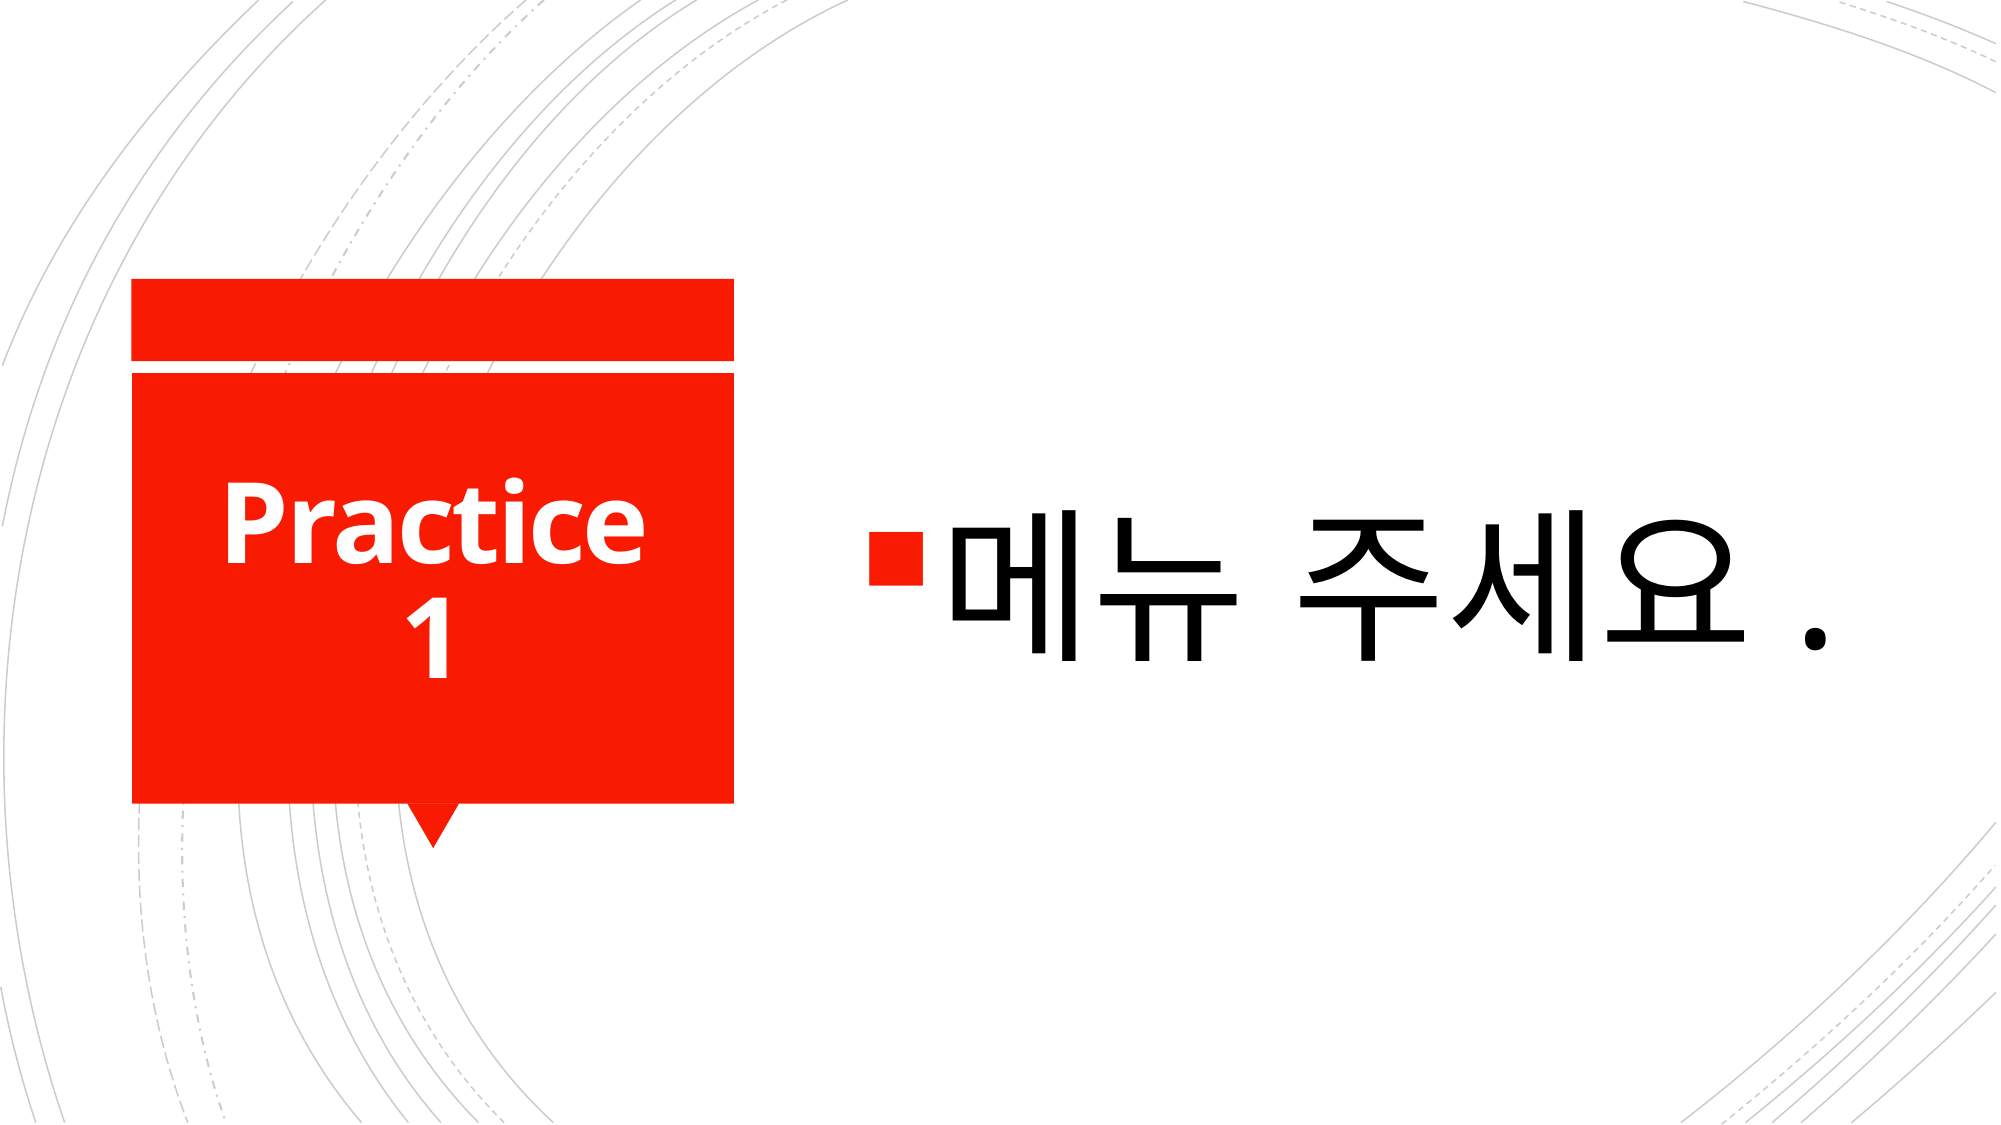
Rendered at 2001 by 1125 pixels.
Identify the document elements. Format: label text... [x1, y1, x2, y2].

list 메뉴 주세요. [839, 131, 1871, 993]
title Practice 1 [145, 385, 720, 789]
